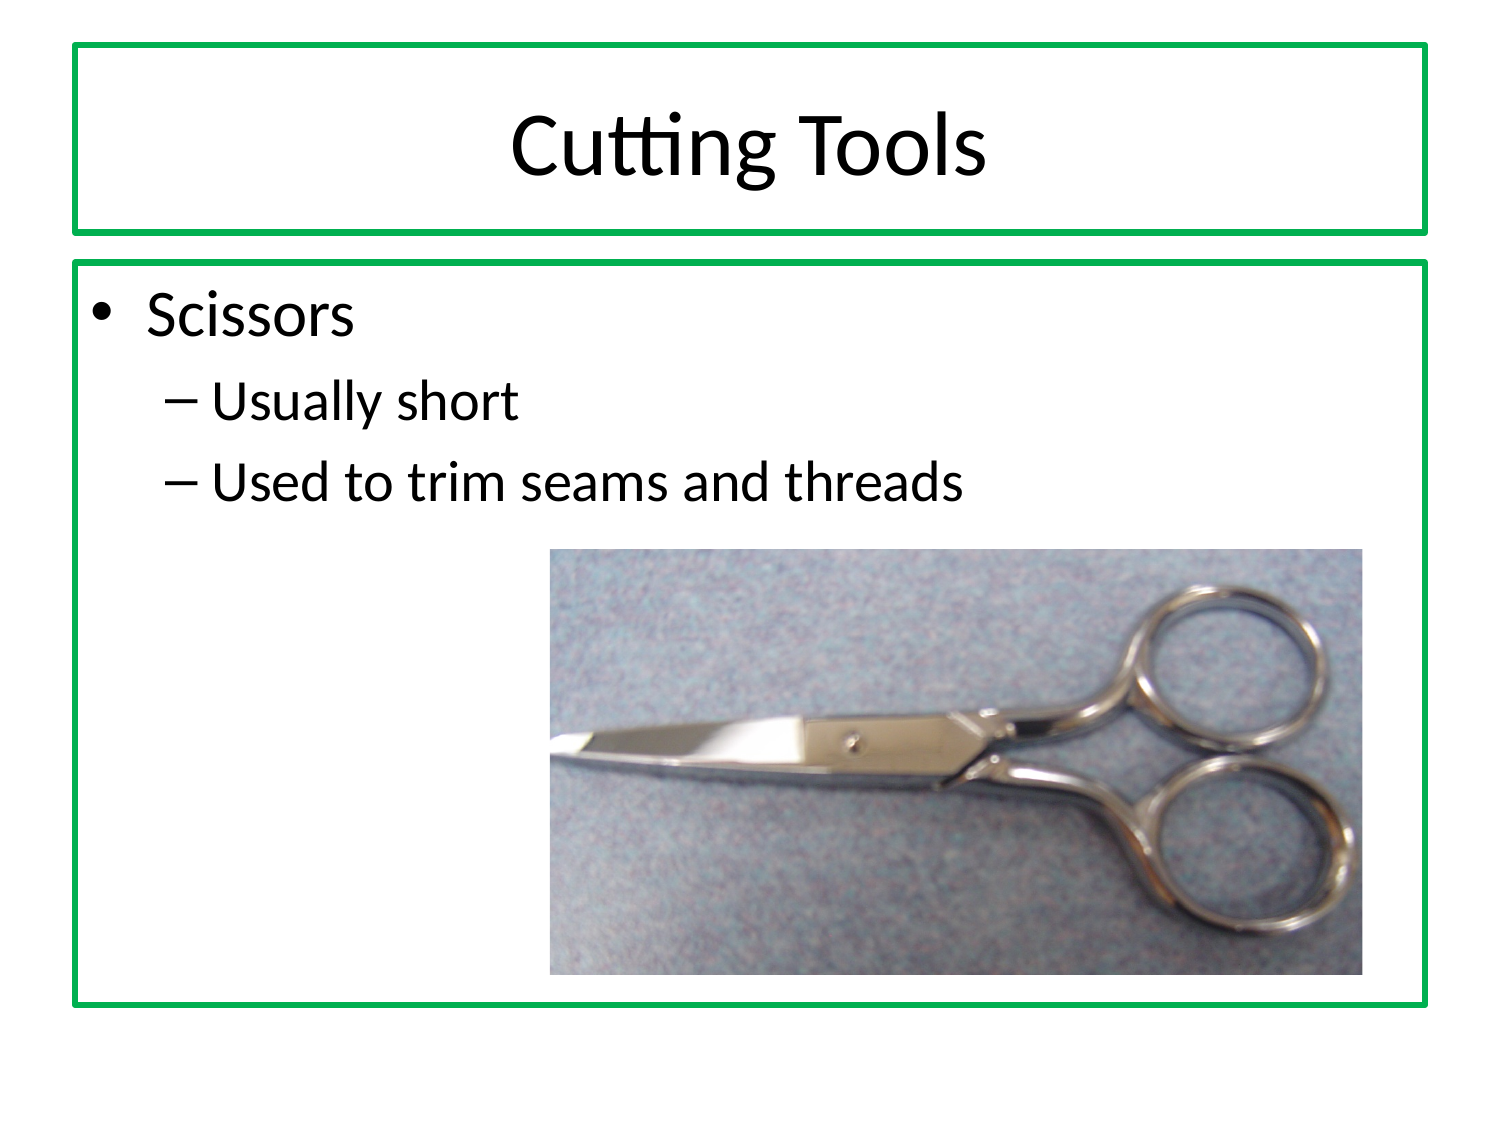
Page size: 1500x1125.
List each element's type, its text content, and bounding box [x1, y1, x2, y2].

list Scissors Usually short Used to trim seams and threads [75, 262, 1425, 1005]
picture [549, 549, 1363, 976]
title Cutting Tools [75, 45, 1425, 233]
